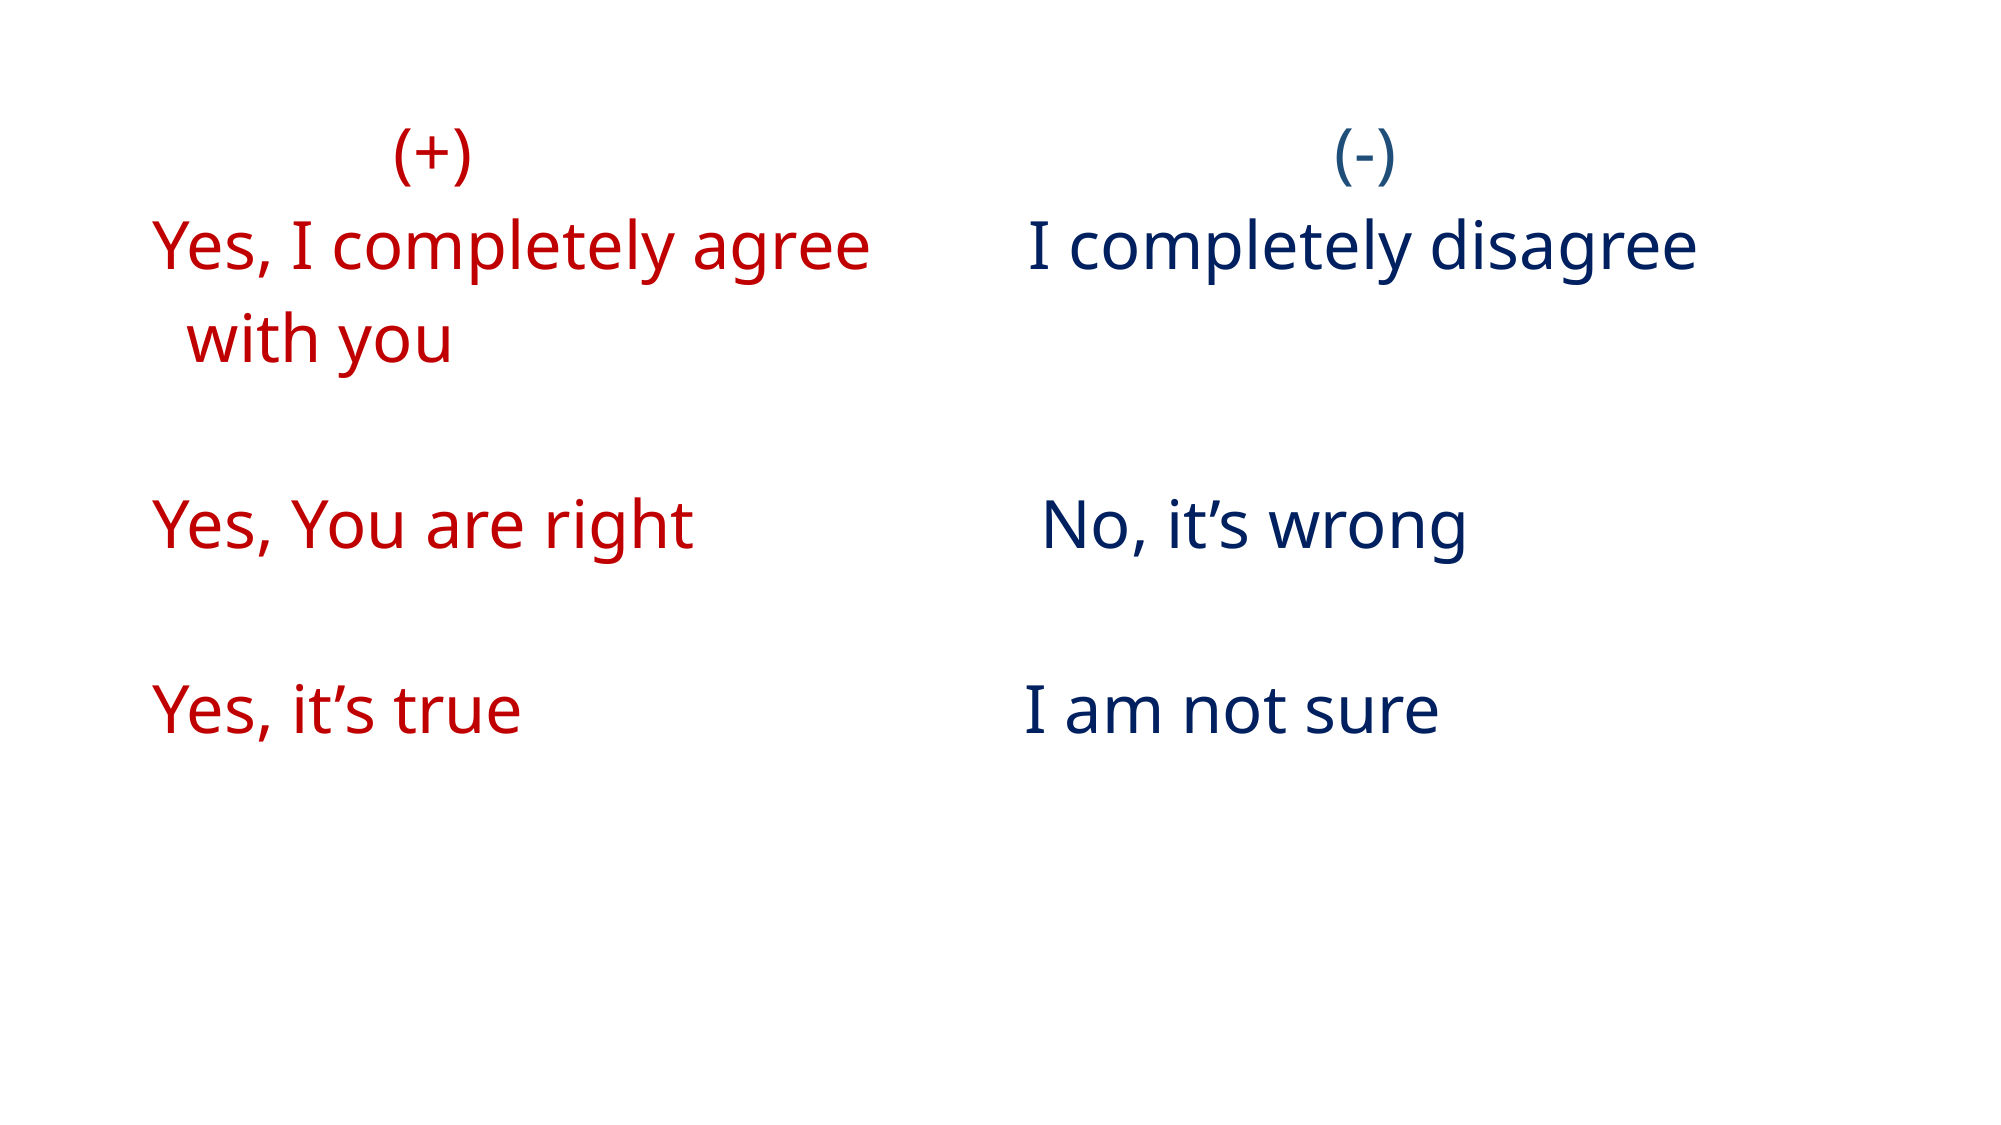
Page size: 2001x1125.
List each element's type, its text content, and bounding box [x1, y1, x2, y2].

list (+) (-) Yes, I completely agree I completely disagree with you Yes, You are right No, it’s wrong Yes, it’s true I am not sure [137, 111, 1863, 1014]
